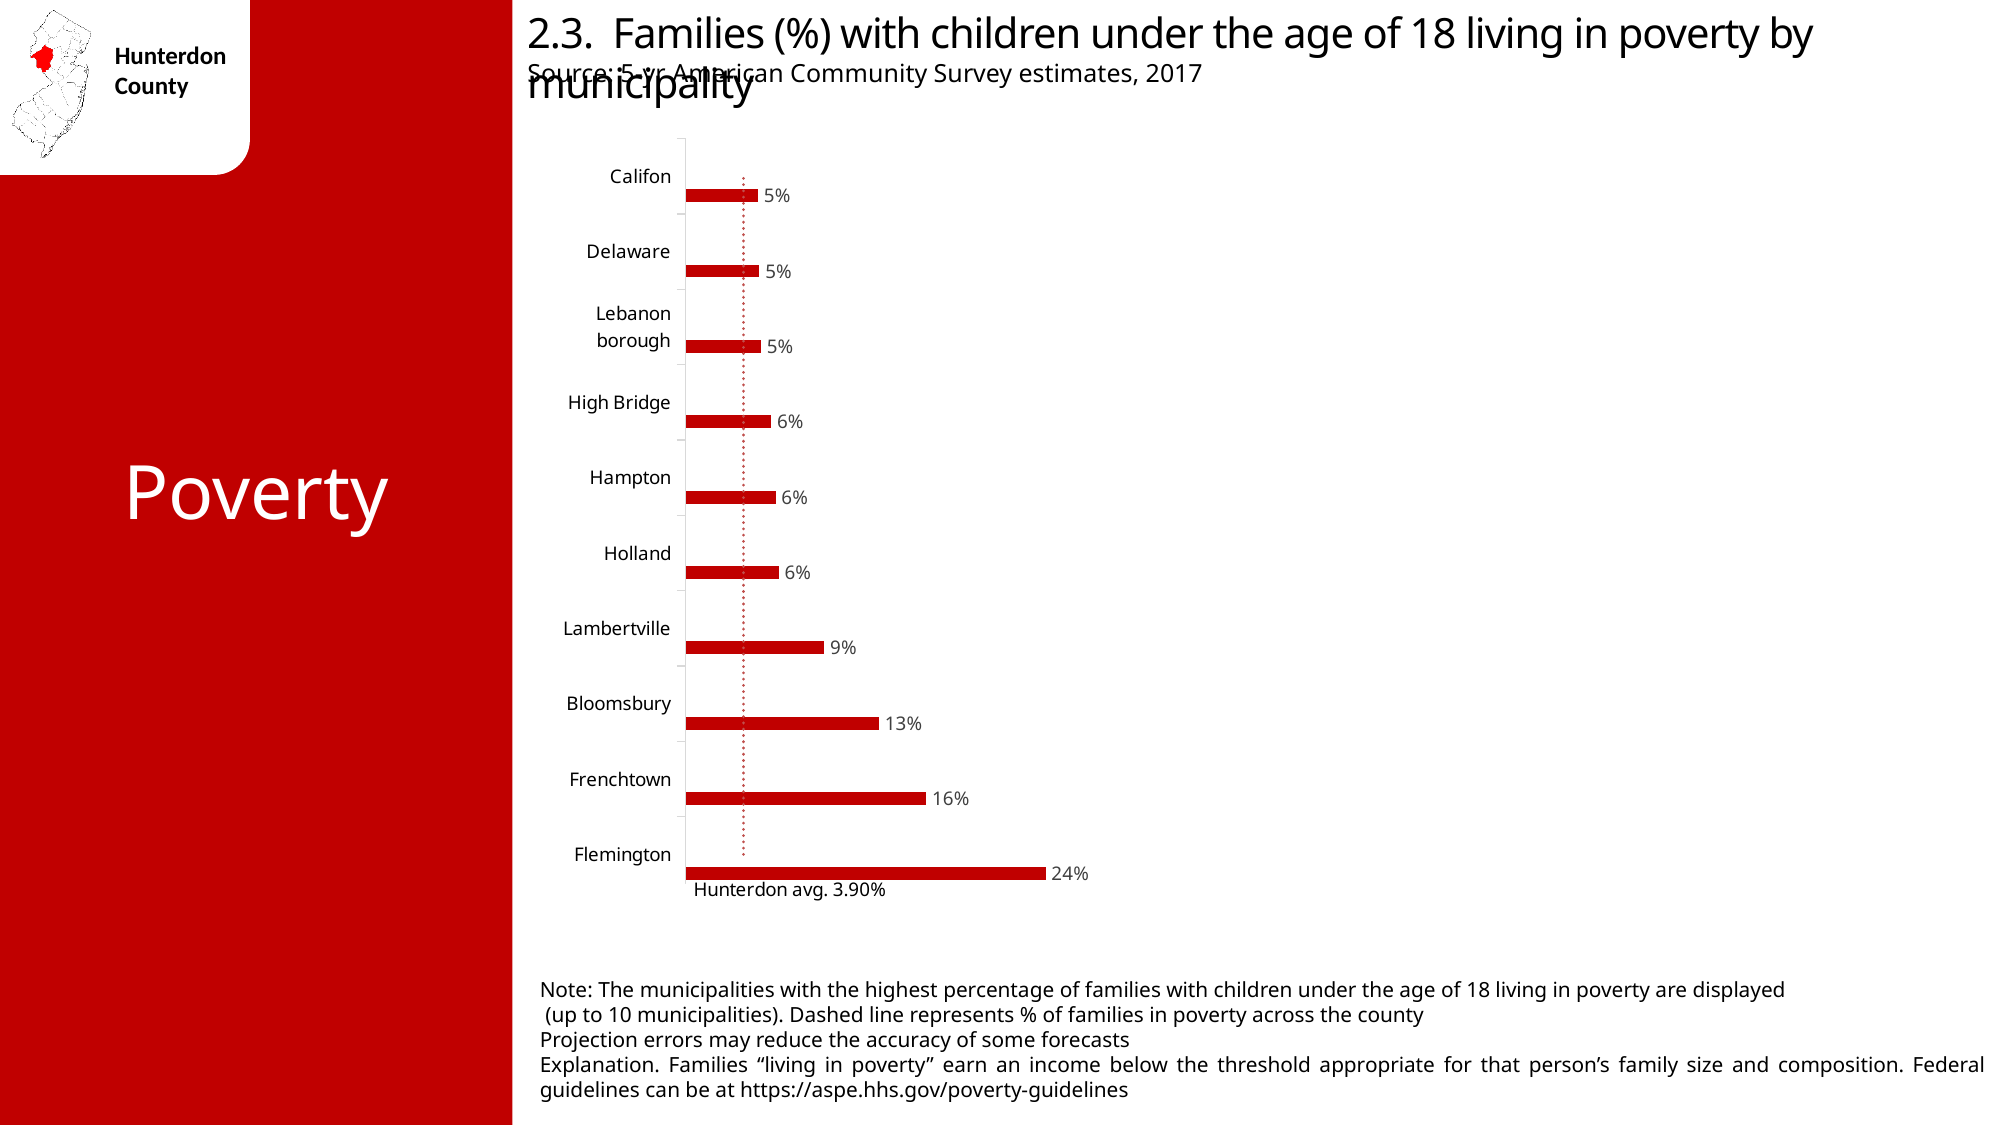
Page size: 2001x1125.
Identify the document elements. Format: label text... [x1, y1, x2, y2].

picture [12, 10, 91, 158]
text_box Source: 5-yr American Community Survey estimates, 2017 [512, 50, 1891, 95]
chart [539, 124, 1938, 951]
text_box Poverty [0, 437, 513, 543]
text_box 2.3. Families (%) with children under the age of 18 living in poverty by municipality [512, 0, 1992, 115]
text_box Note: The municipalities with the highest percentage of families with children under the age of 18 living in poverty are displayed (up to 10 municipalities). Dashed line represents % of families in poverty across the county Projection errors may reduce the accuracy of some forecasts Explanation. Families “living in poverty” earn an income below the threshold appropriate for that person’s family size and composition. Federal guidelines can be at https://aspe.hhs.gov/poverty-guidelines [525, 950, 2000, 1125]
